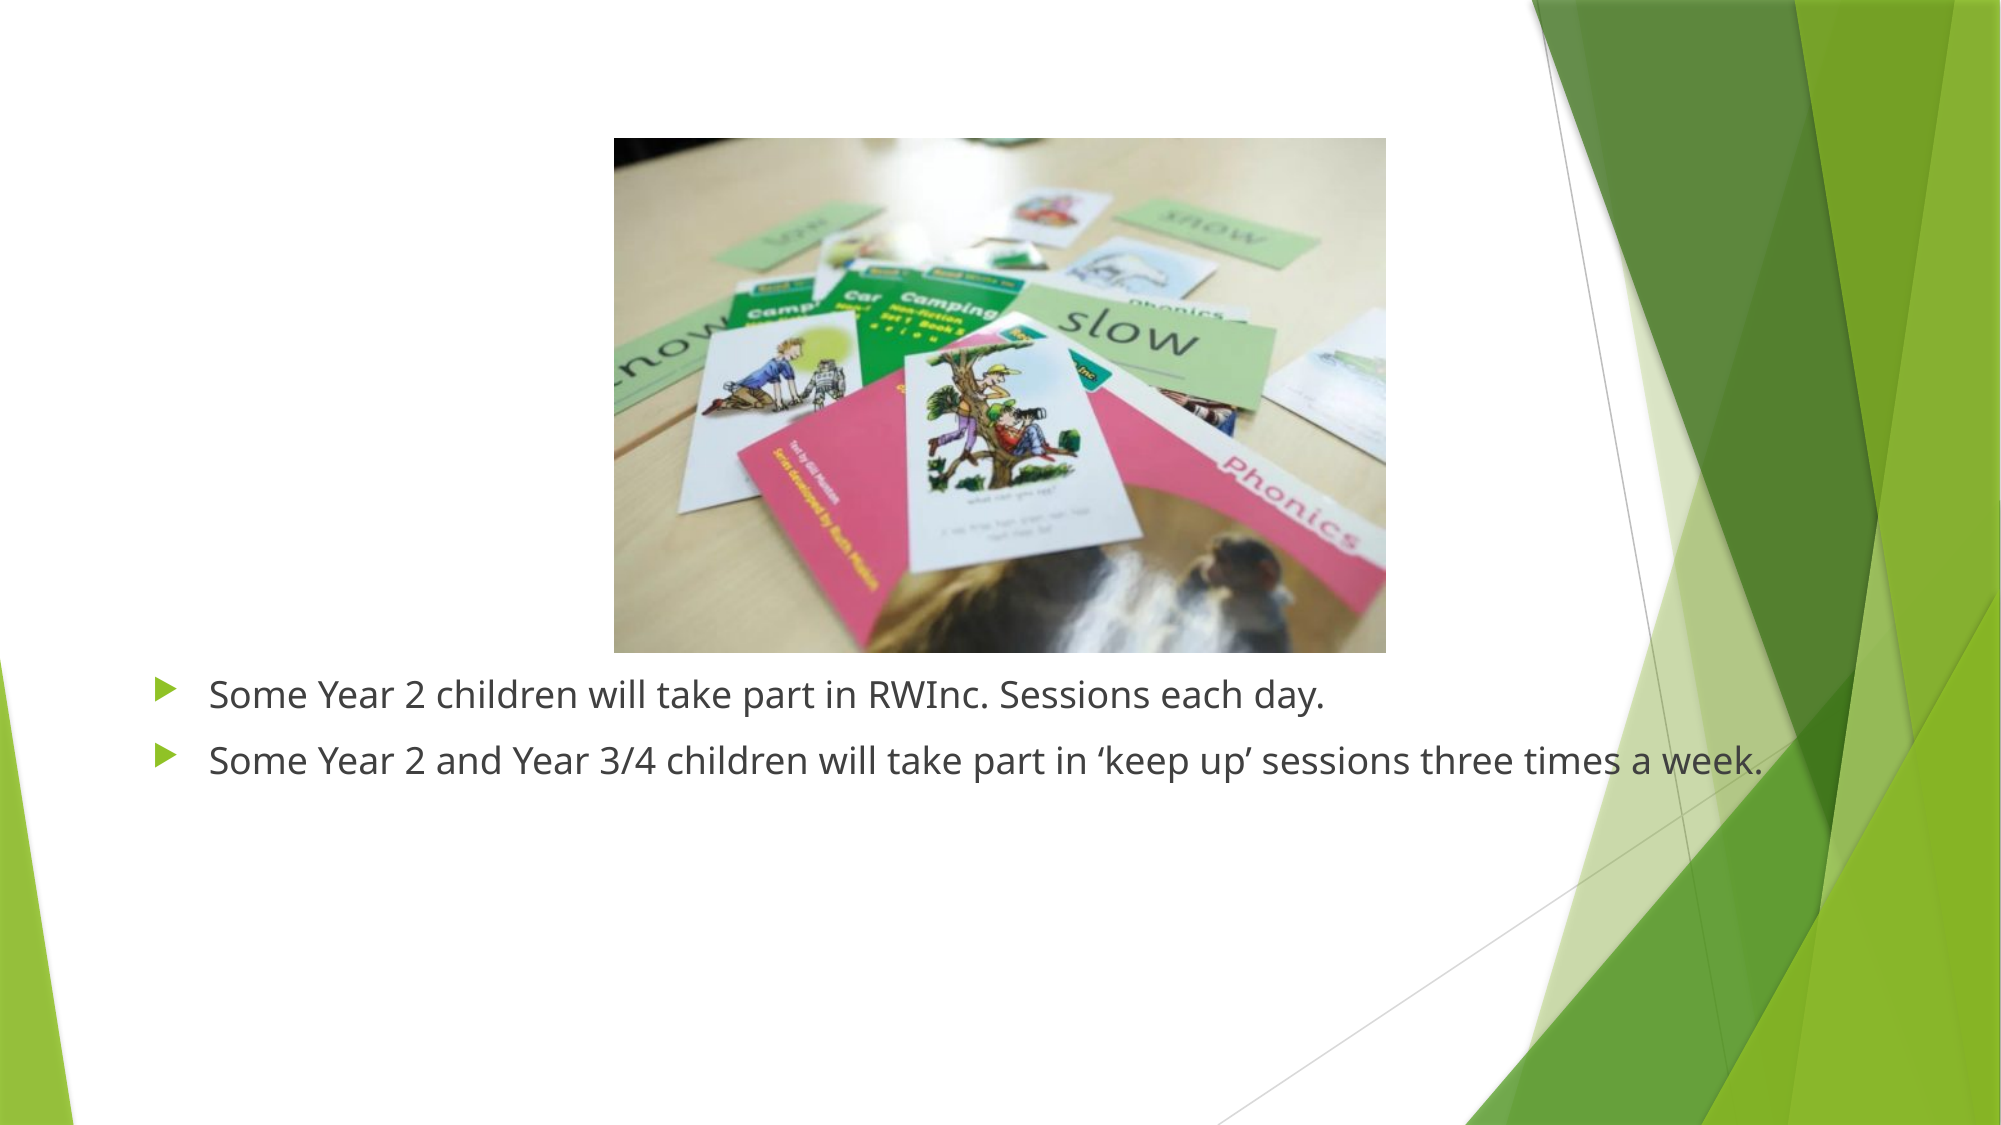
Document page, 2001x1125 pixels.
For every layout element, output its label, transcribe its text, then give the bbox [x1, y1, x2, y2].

picture [613, 137, 1387, 654]
list Some Year 2 children will take part in RWInc. Sessions each day. Some Year 2 and Year 3/4 children will take part in ‘keep up’ sessions three times a week. [137, 70, 1863, 1014]
